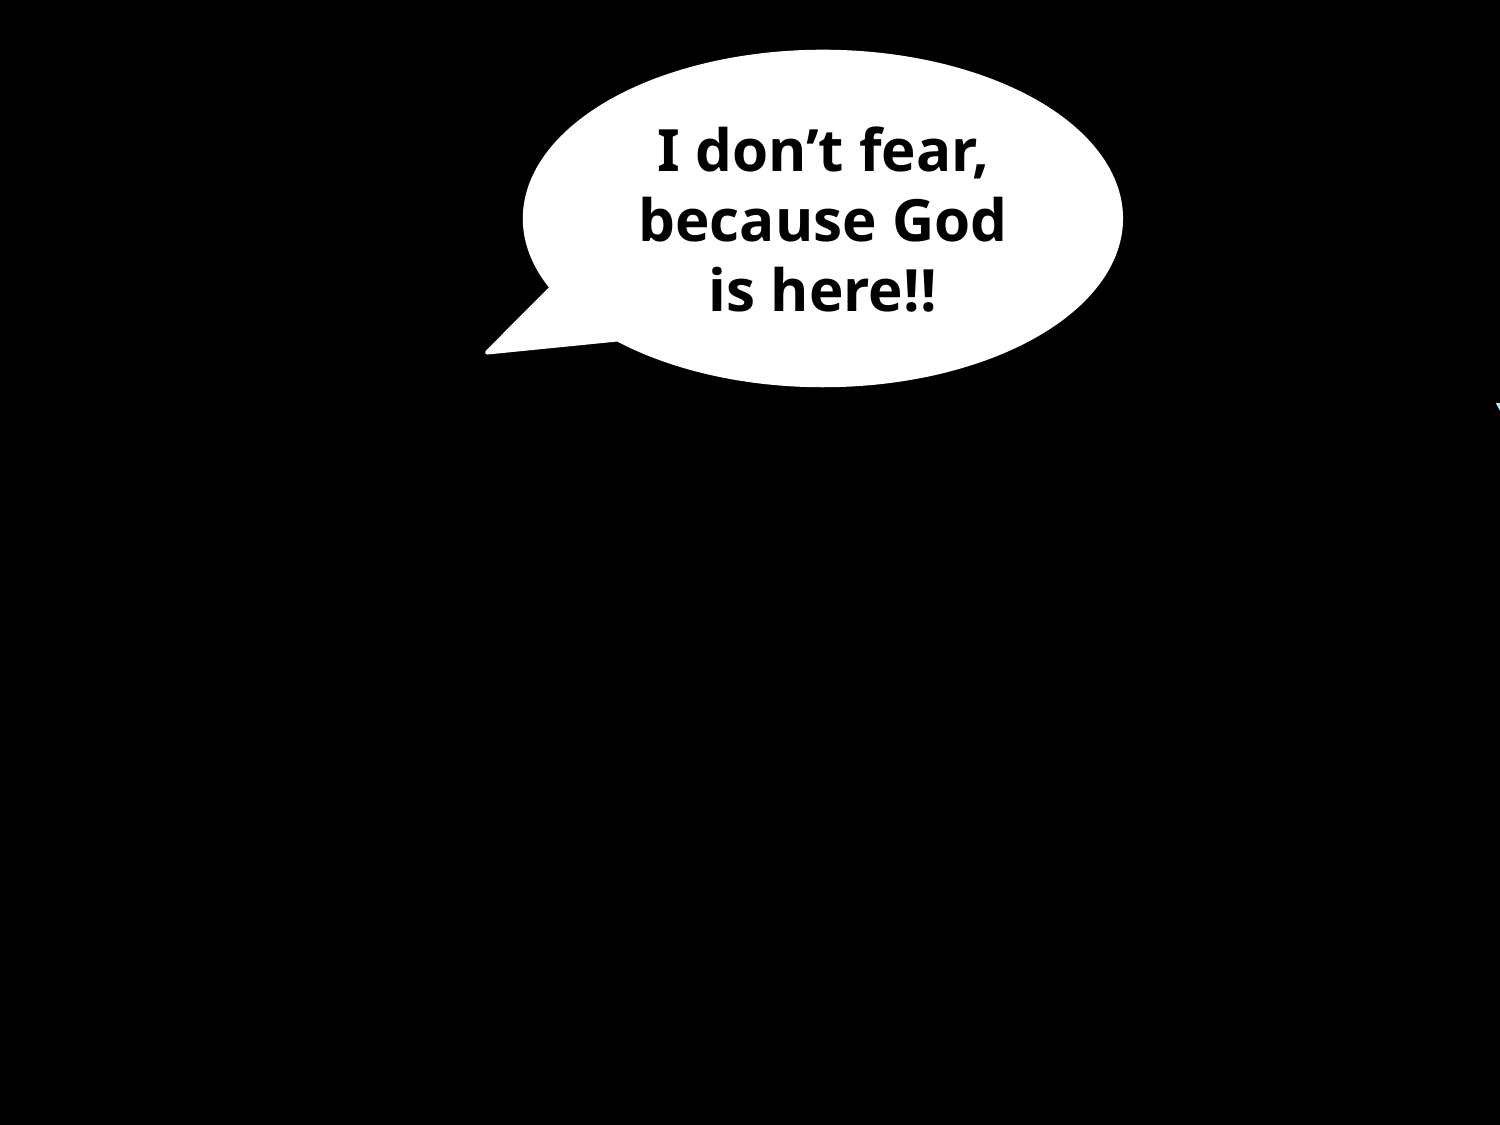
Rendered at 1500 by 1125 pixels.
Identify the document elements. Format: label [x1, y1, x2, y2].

text_box [0, 0, 1500, 1125]
